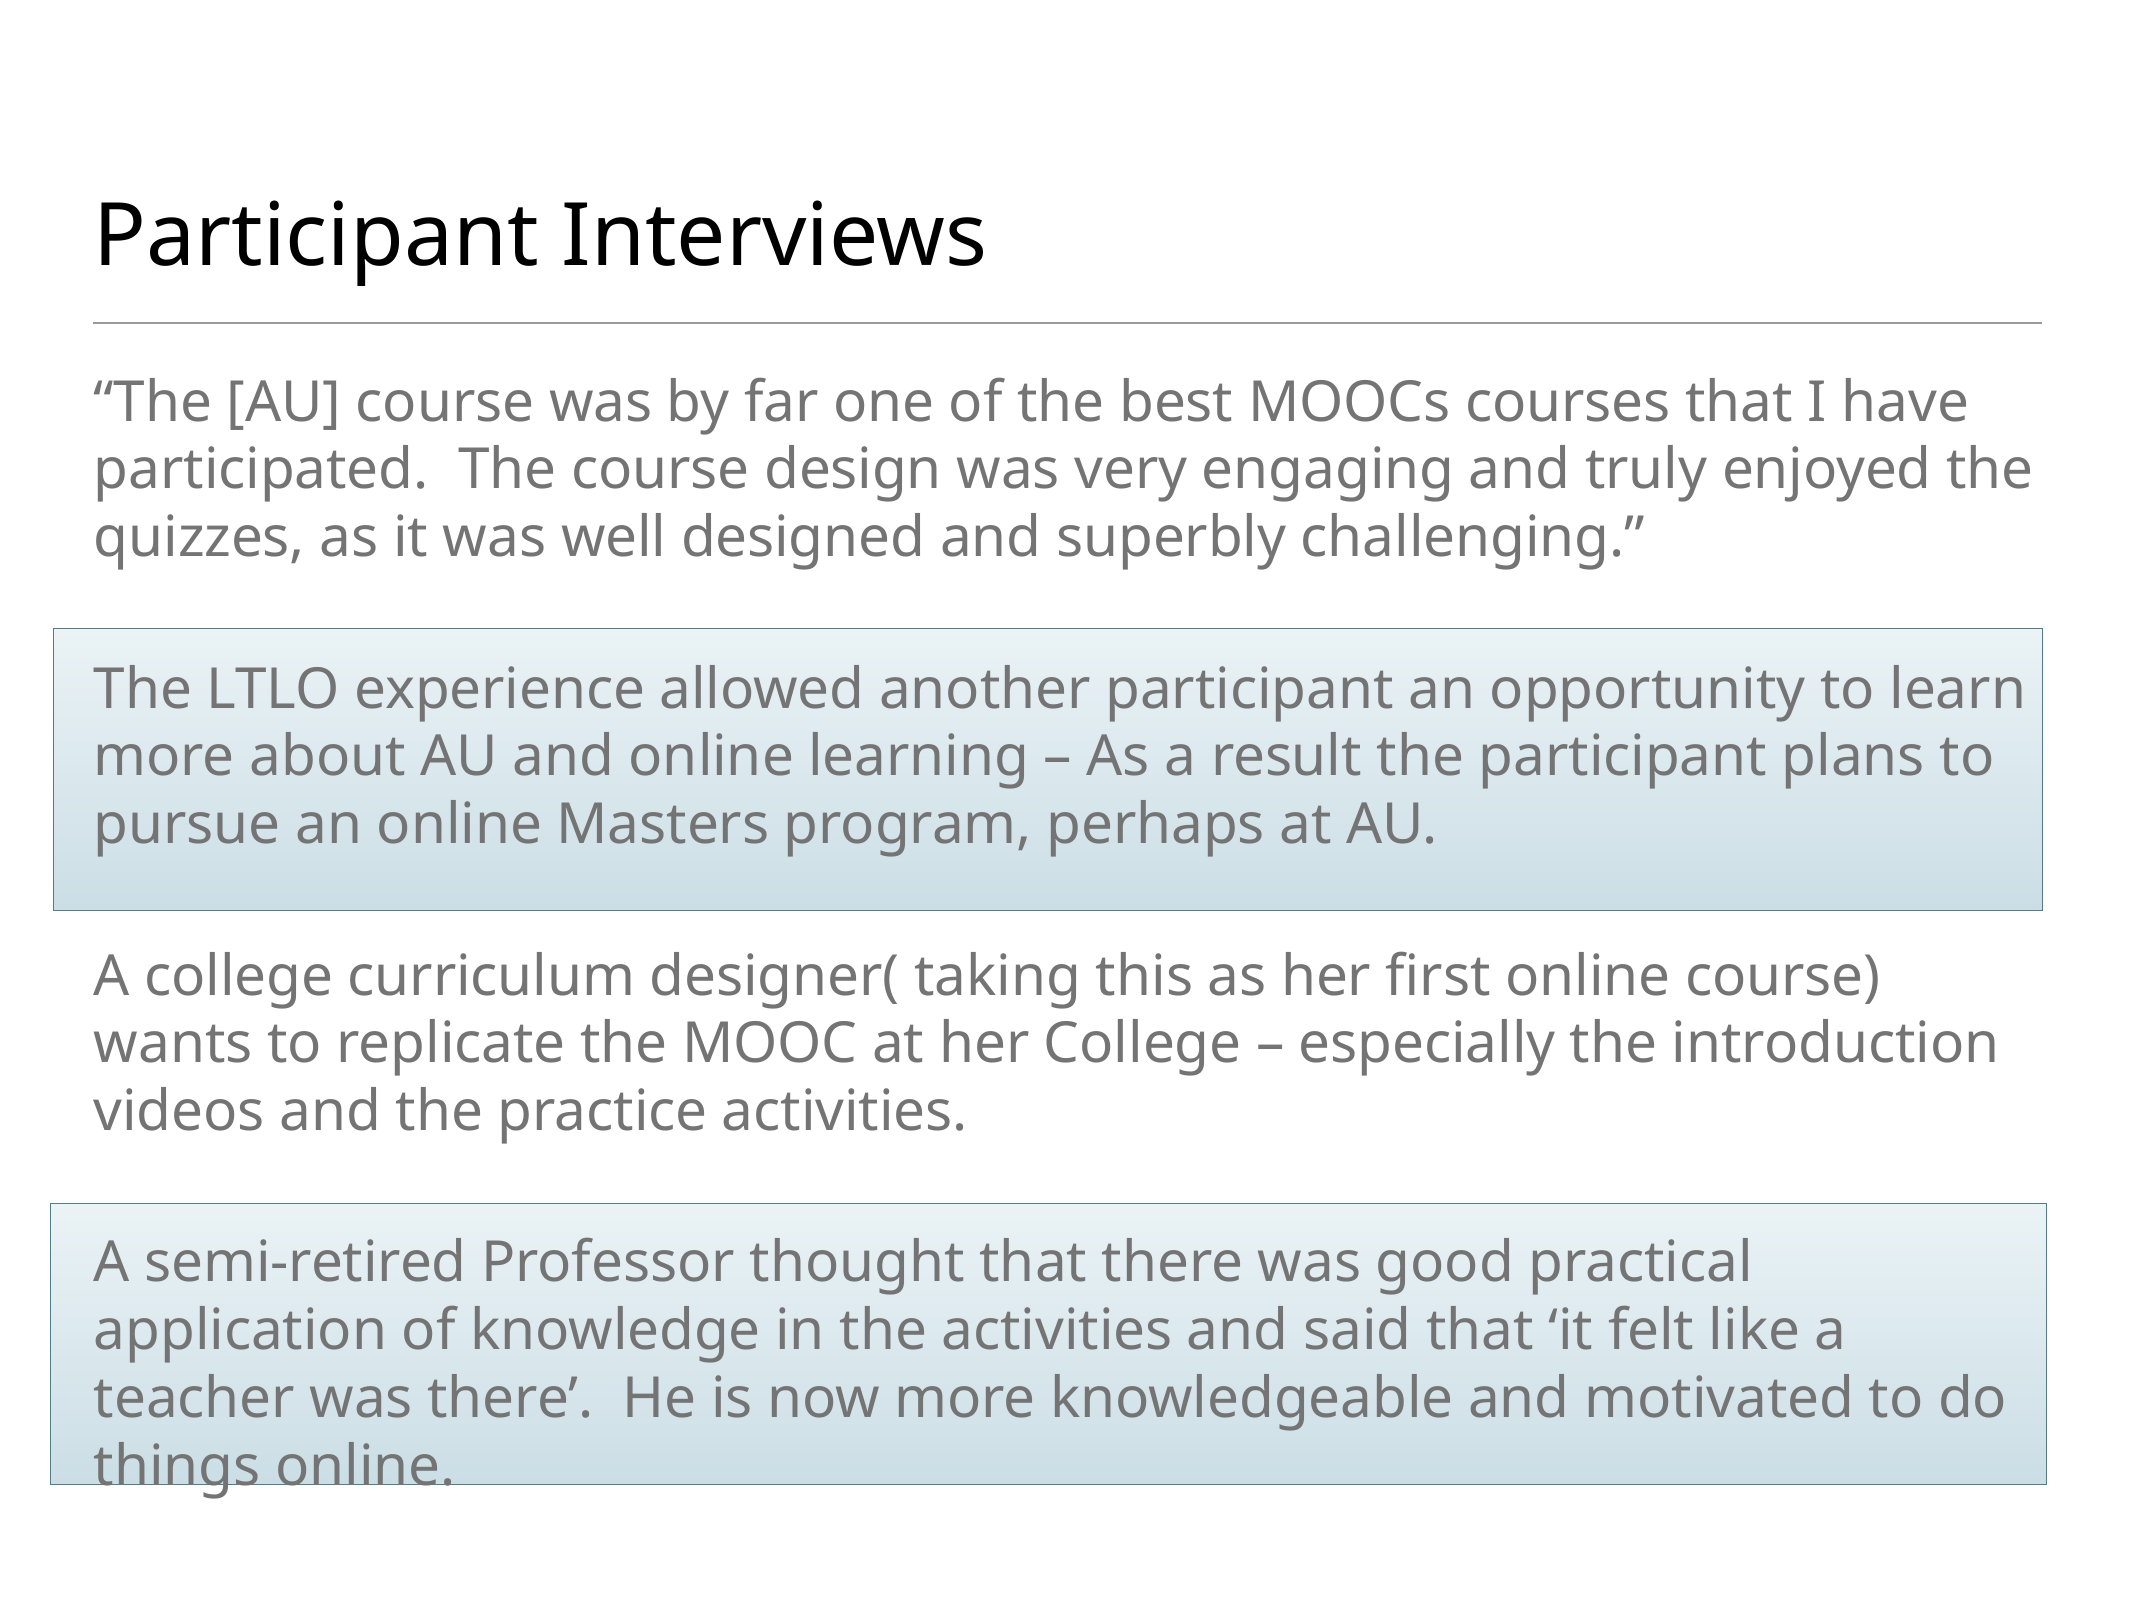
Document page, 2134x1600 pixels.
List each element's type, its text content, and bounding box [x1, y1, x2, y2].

text_box [53, 628, 93, 911]
title Participant Interviews [93, 53, 2041, 284]
list “The [AU] course was by far one of the best MOOCs courses that I have participated. The course design was very engaging and truly enjoyed the quizzes, as it was well designed and superbly challenging.” The LTLO experience allowed another participant an opportunity to learn more about AU and online learning – As a result the participant plans to pursue an online Masters program, perhaps at AU. A college curriculum designer( taking this as her first online course) wants to replicate the MOOC at her College – especially the introduction videos and the practice activities. A semi-retired Professor thought that there was good practical application of knowledge in the activities and said that ‘it felt like a teacher was there’. He is now more knowledgeable and motivated to do things online. [93, 364, 2041, 1459]
text_box [50, 1203, 2047, 1485]
